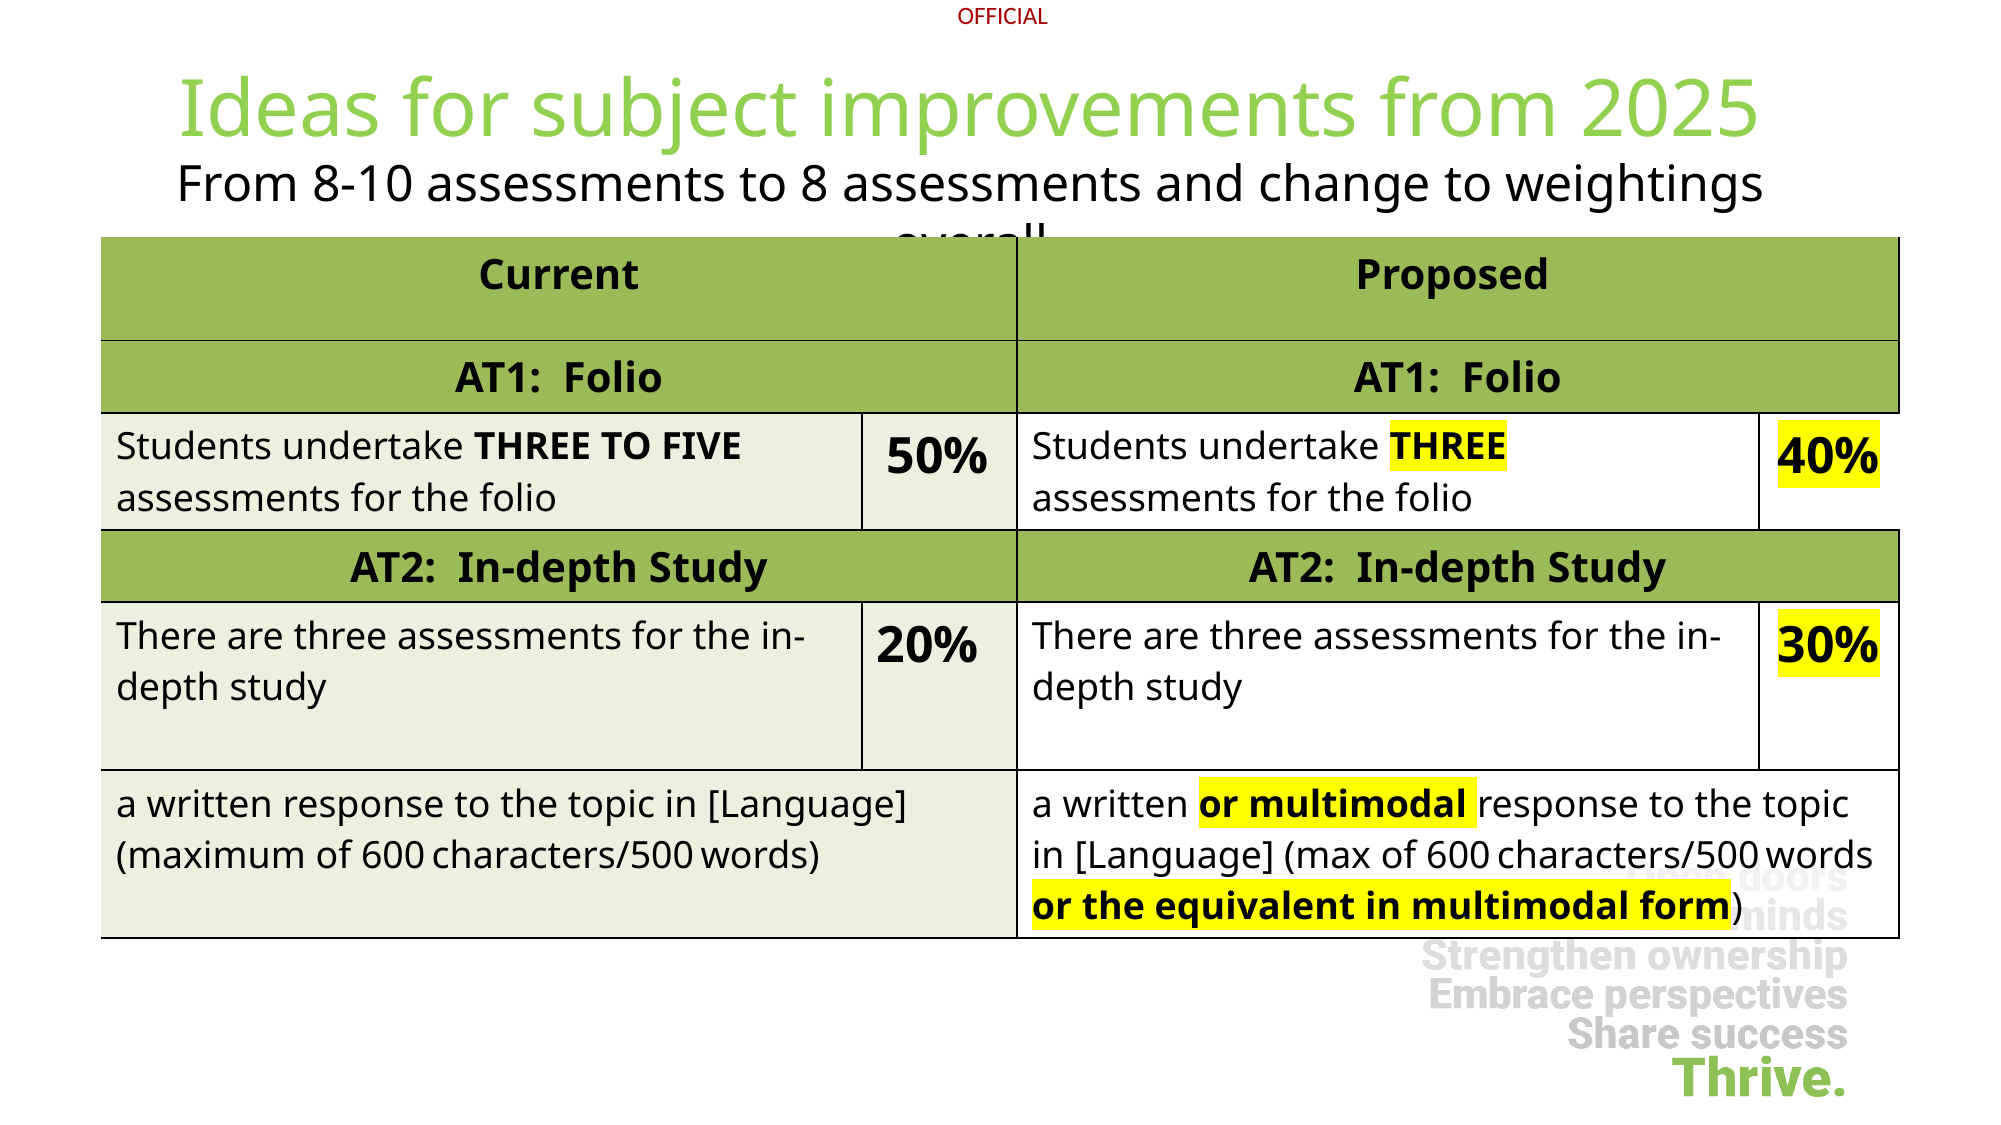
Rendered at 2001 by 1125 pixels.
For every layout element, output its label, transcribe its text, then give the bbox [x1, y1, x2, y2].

table_header Current [101, 237, 1016, 340]
table_cell Students undertake THREE assessments for the folio [1018, 414, 1758, 529]
table_cell There are three assessments for the in-depth study [101, 603, 861, 769]
table_cell Students undertake THREE TO FIVE assessments for the folio [101, 414, 861, 529]
table_cell AT2: In-depth Study [1018, 531, 1898, 601]
table_cell 50% [863, 414, 1016, 529]
table_cell 20% [863, 603, 1016, 769]
table_cell a written or multimodal response to the topic in [Language] (max of 600 characters/500 words or the equivalent in multimodal form) [1018, 771, 1898, 937]
table_cell 30% [1760, 603, 1898, 769]
table_cell AT1: Folio [101, 341, 1016, 412]
table_cell a written response to the topic in [Language] (maximum of 600 characters/500 words) [101, 771, 1016, 937]
table_header Proposed [1018, 237, 1898, 340]
title Ideas for subject improvements from 2025 From 8-10 assessments to 8 assessments and change to weightings overall [113, 26, 1828, 237]
table_cell 40% [1760, 414, 1899, 529]
table_cell There are three assessments for the in-depth study [1018, 603, 1758, 769]
table_cell AT2: In-depth Study [101, 531, 1016, 601]
table_cell AT1: Folio [1018, 341, 1898, 412]
picture [1293, 939, 1900, 1125]
